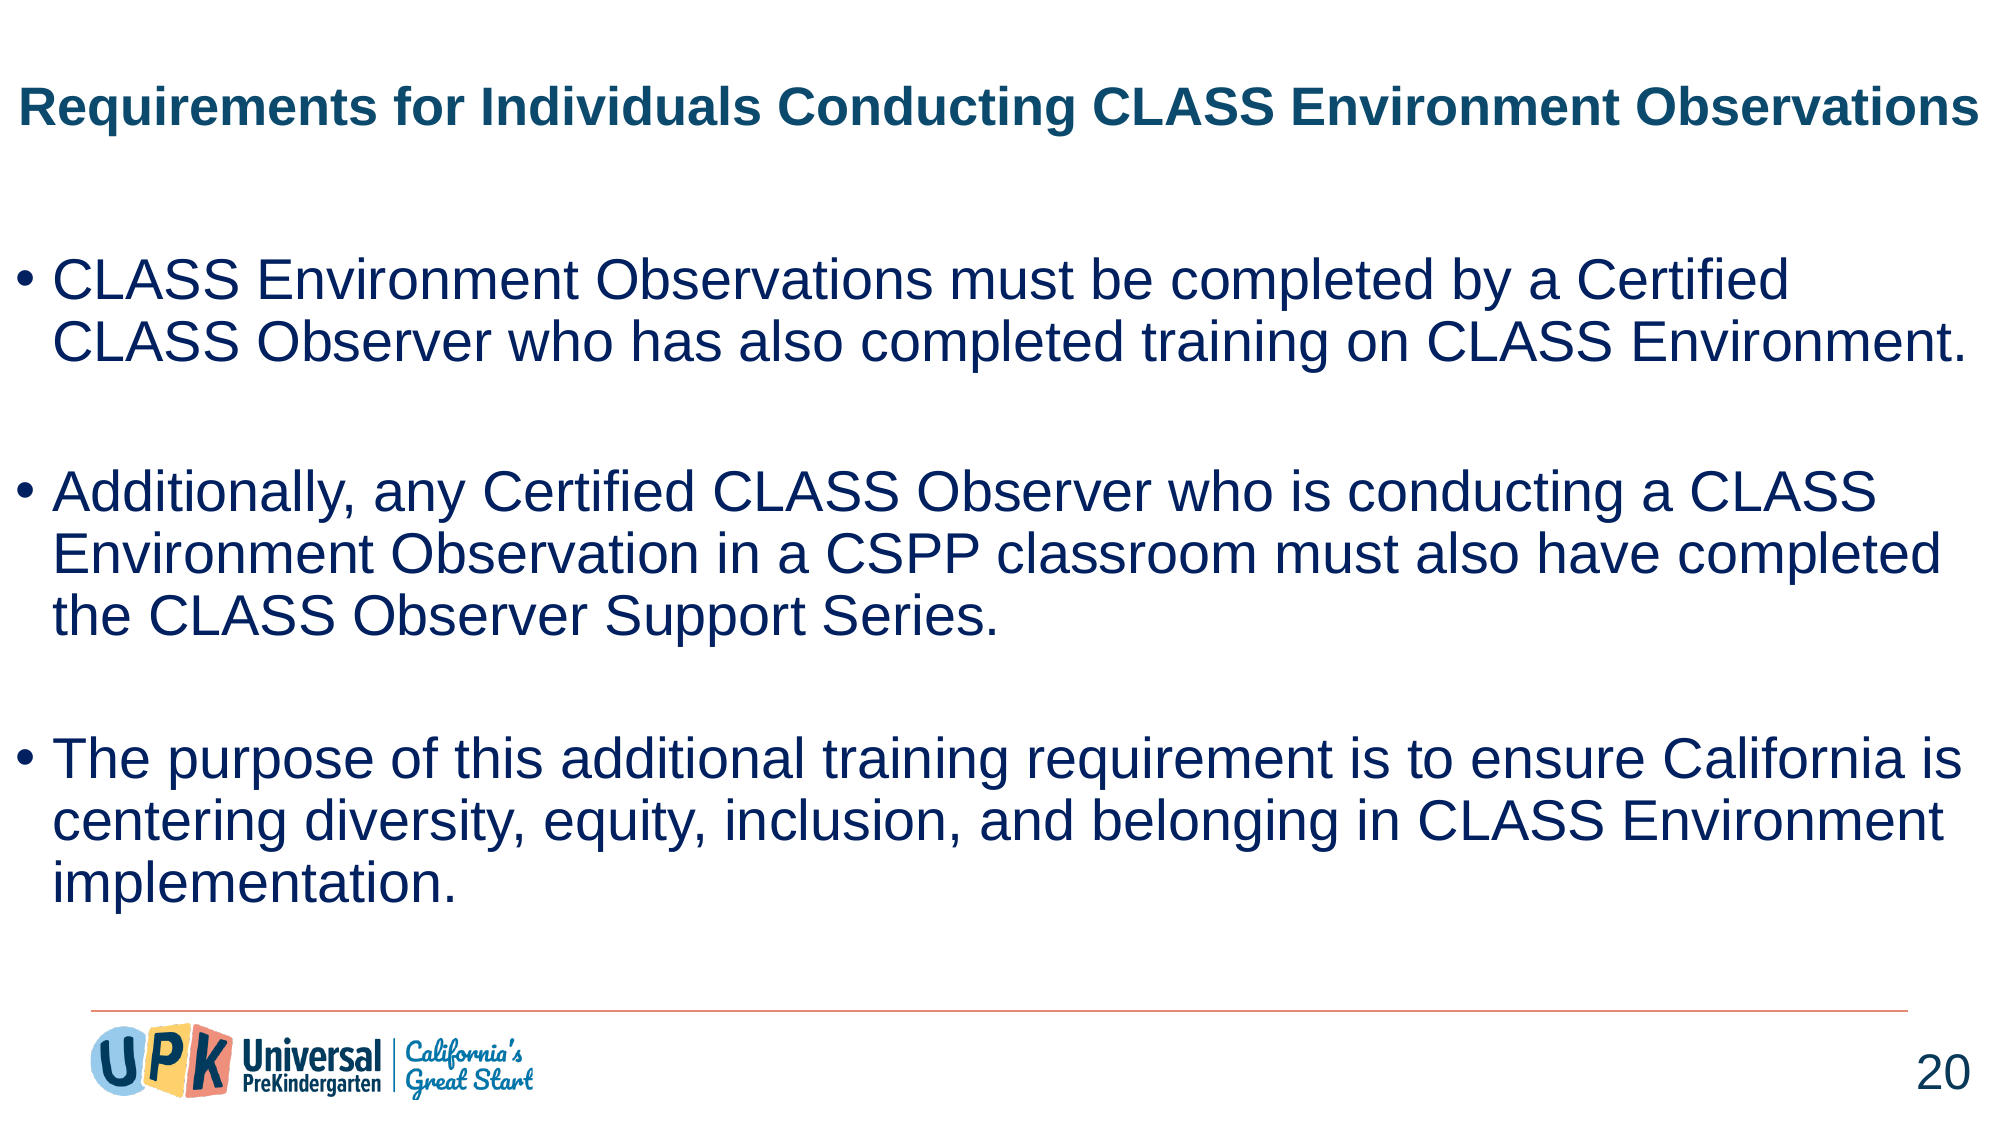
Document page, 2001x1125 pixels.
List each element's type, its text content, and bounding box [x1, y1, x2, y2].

list CLASS Environment Observations must be completed by a Certified CLASS Observer who has also completed training on CLASS Environment. Additionally, any Certified CLASS Observer who is conducting a CLASS Environment Observation in a CSPP classroom must also have completed the CLASS Observer Support Series. The purpose of this additional training requirement is to ensure California is centering diversity, equity, inclusion, and belonging in CLASS Environment implementation. [0, 242, 2000, 1014]
slide_number 20 [1536, 1039, 1987, 1100]
title Requirements for Individuals Conducting CLASS Environment Observations [0, 2, 2000, 221]
